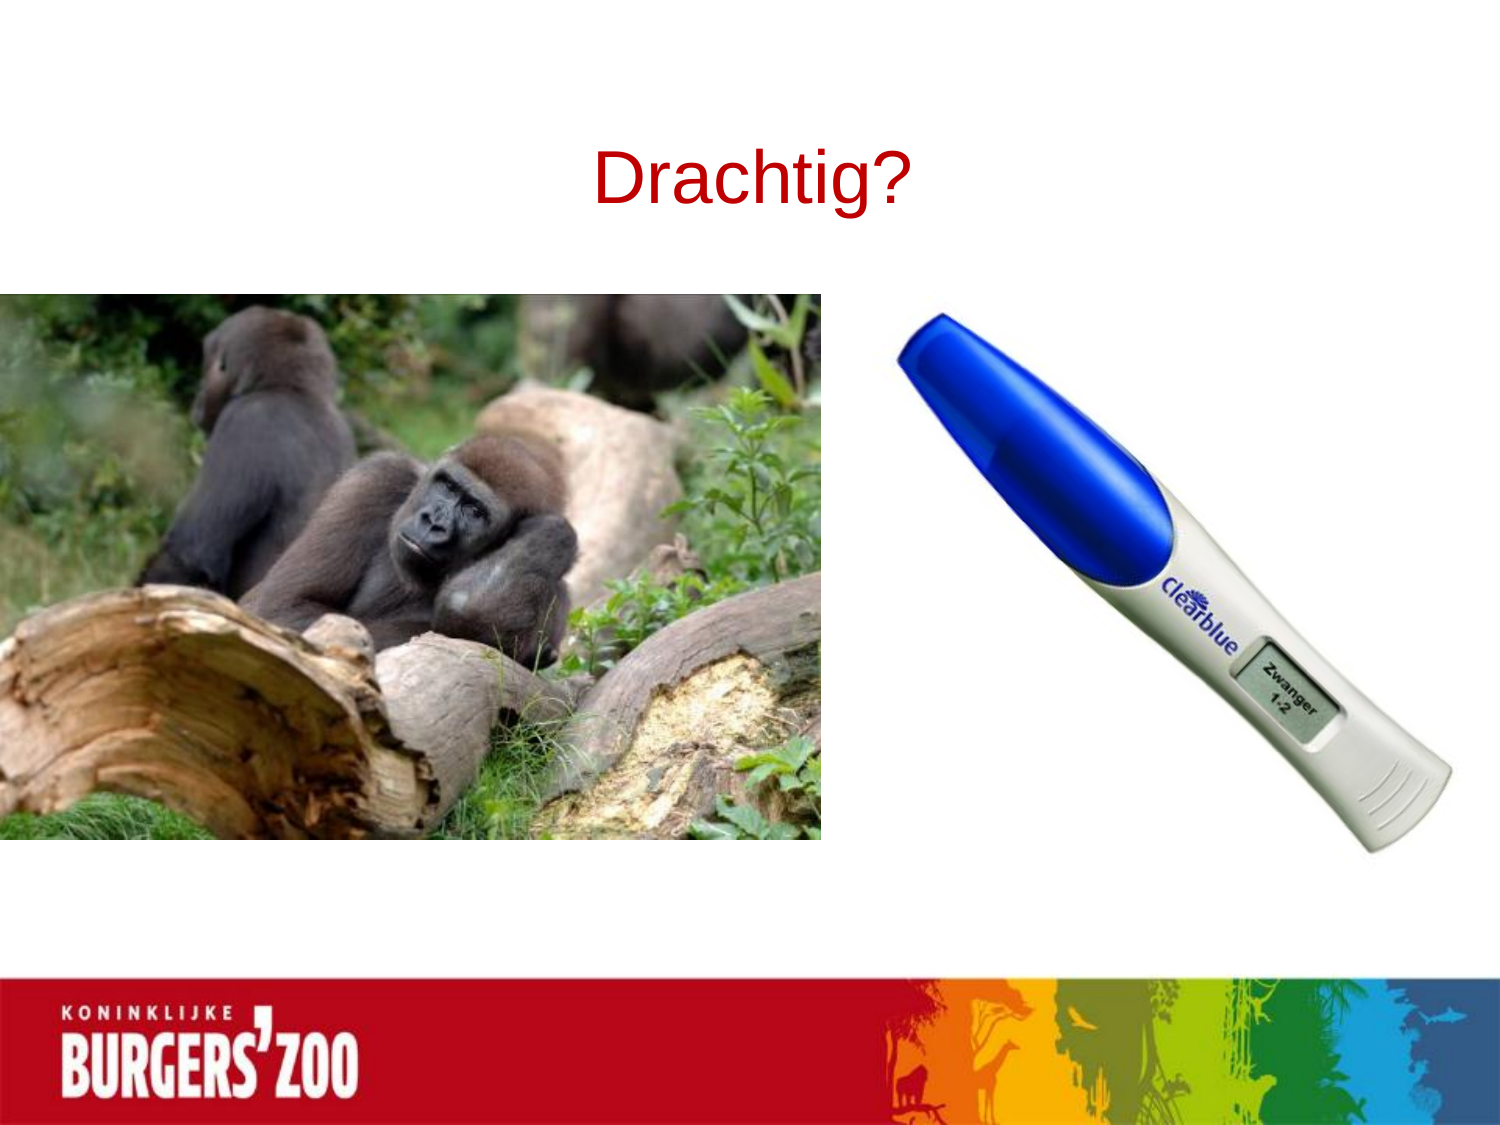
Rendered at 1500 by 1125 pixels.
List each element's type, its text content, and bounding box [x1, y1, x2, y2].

title Drachtig? [76, 53, 1451, 295]
picture [0, 0, 1500, 1125]
